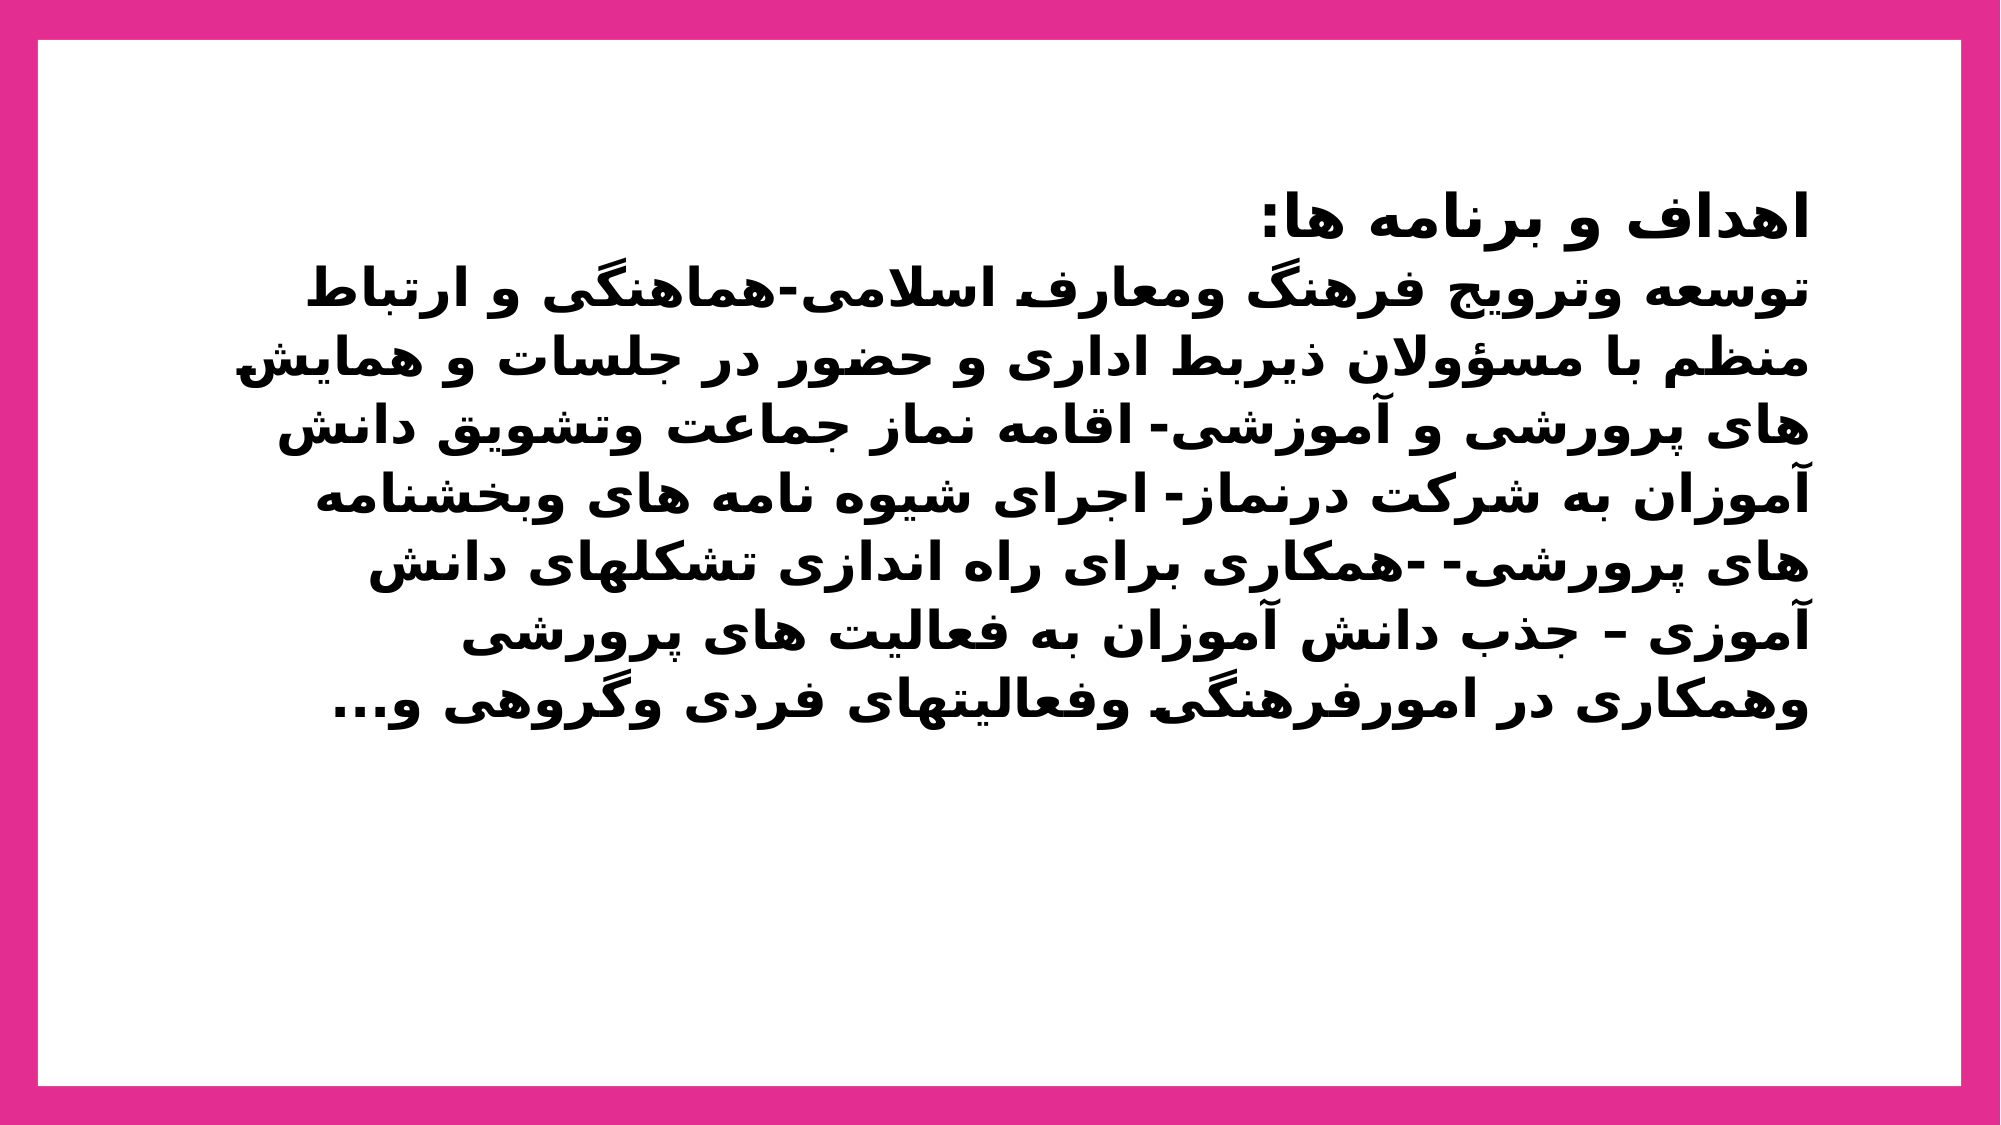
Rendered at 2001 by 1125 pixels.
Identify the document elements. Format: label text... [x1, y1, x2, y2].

title اهداف و برنامه ها: توسعه وترویج فرهنگ ومعارف اسلامی-هماهنگی و ارتباط منظم با مسؤولان ذيربط اداری و حضور در جلسات و همايش های پرورشی و آموزشی- اقامه نماز جماعت وتشویق دانش آموزان به شرکت درنماز- اجرای شیوه نامه های وبخشنامه های پرورشی- -همکاری برای راه اندازی تشکلهای دانش آموزی – جذب دانش آموزان به فعالیت های پرورشی وهمکاری در امورفرهنگی وفعالیتهای فردی وگروهی و... [195, 157, 1828, 872]
